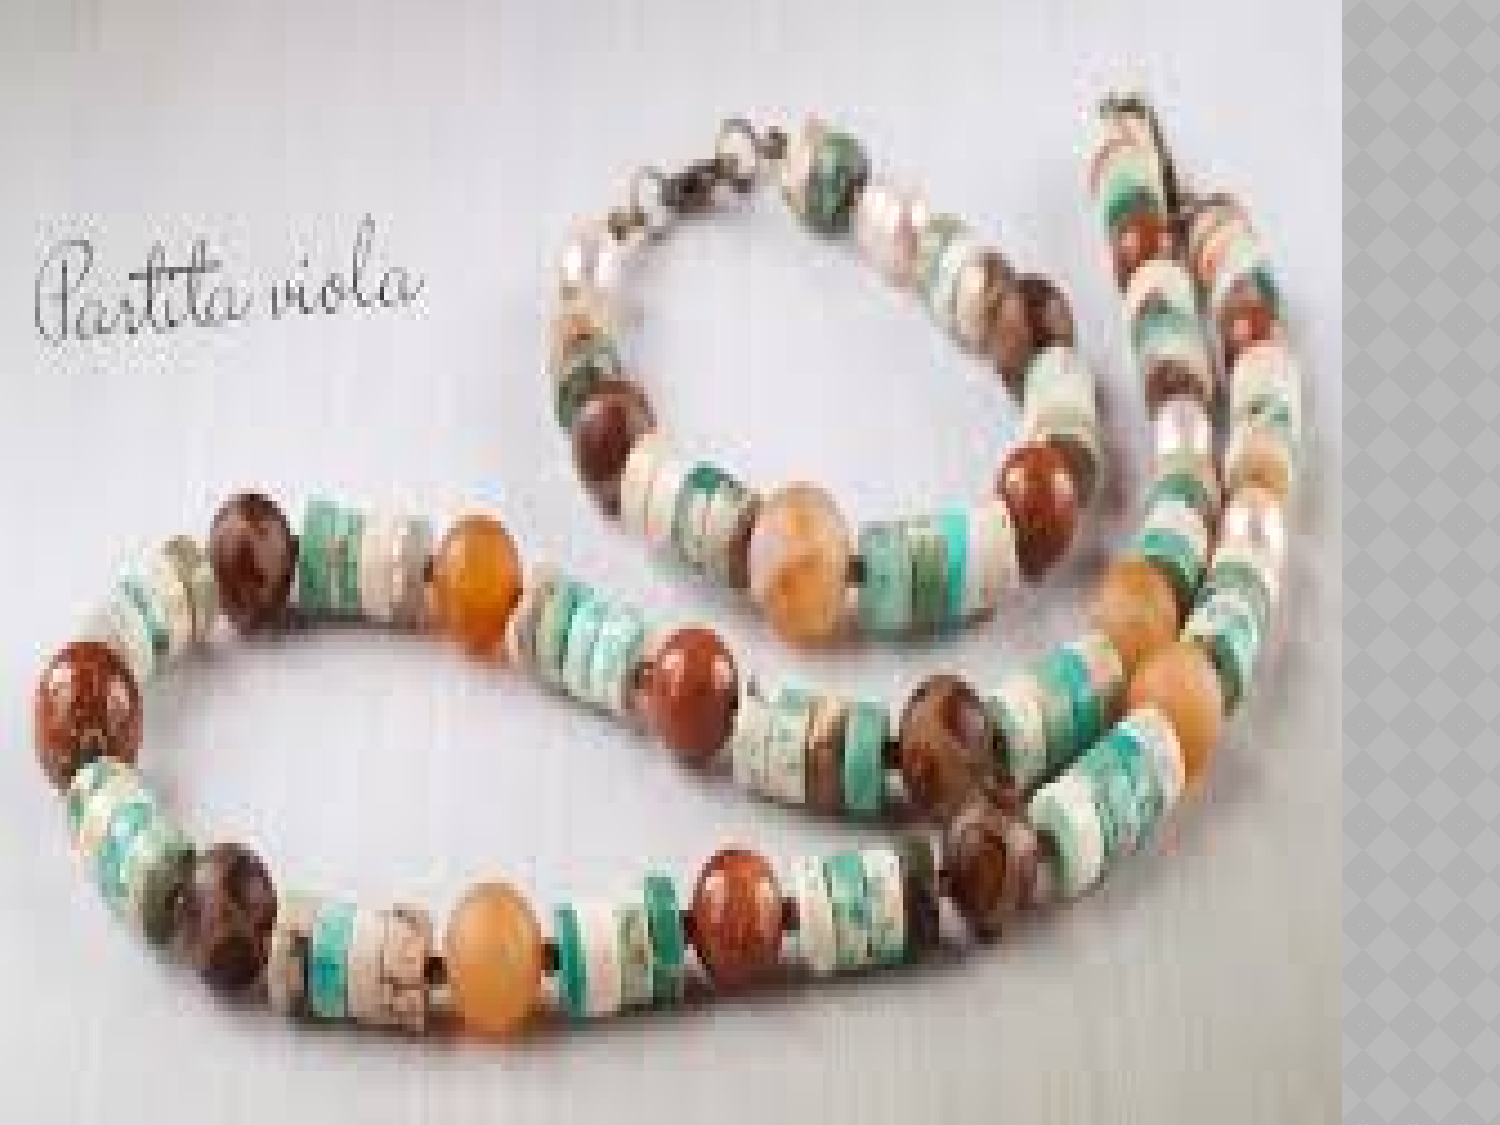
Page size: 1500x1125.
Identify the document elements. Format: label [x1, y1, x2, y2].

list [0, 0, 1343, 1125]
